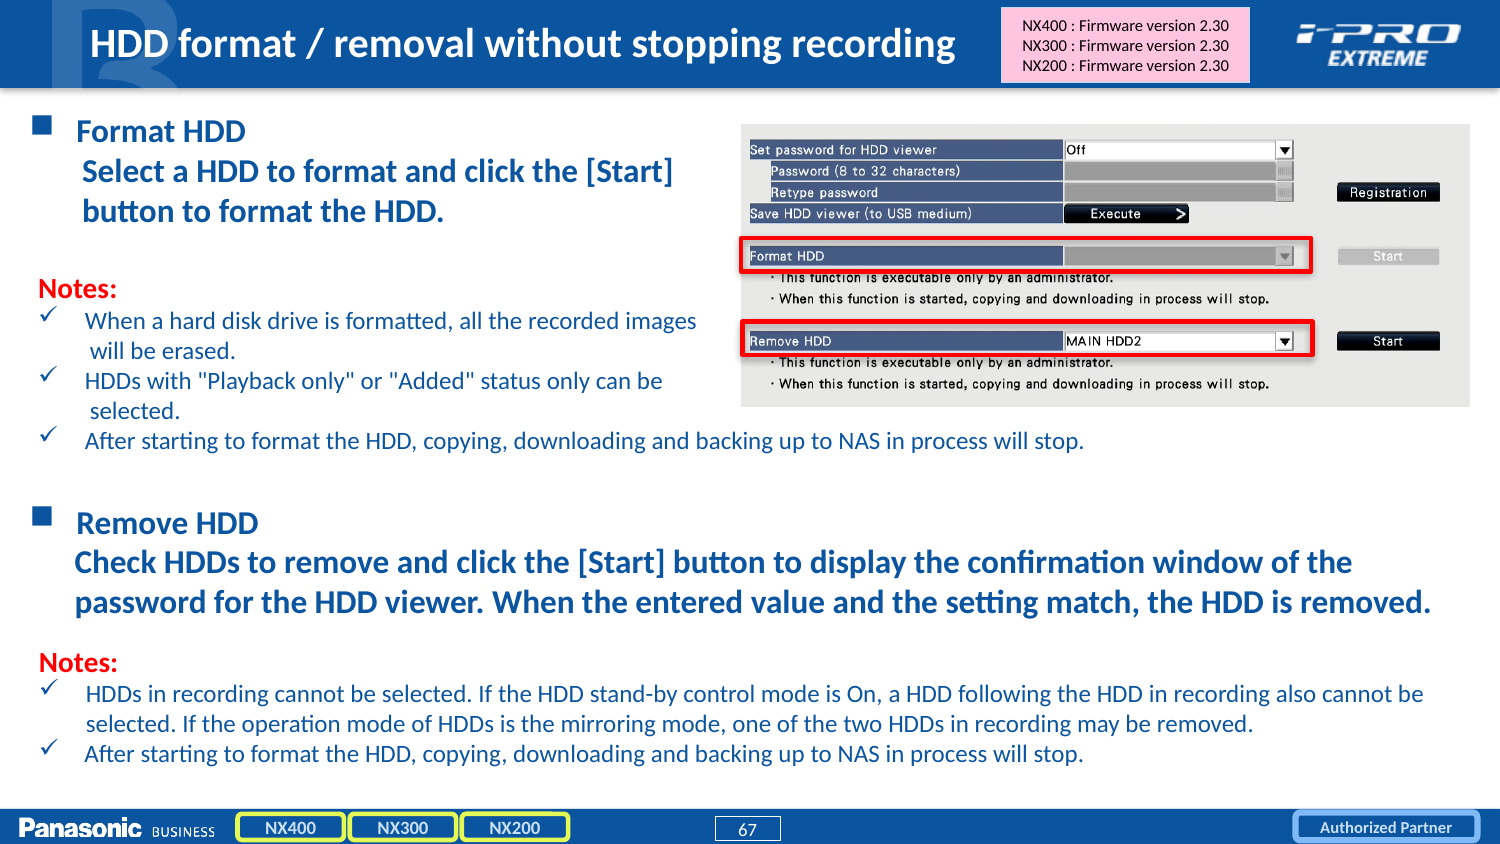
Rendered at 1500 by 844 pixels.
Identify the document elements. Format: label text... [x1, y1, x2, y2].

text_box Remove HDD Check HDDs to remove and click the [Start] button to display the confirmation window of the password for the HDD viewer. When the entered value and the setting match, the HDD is removed. [16, 494, 1465, 654]
picture [740, 124, 1470, 407]
picture [1295, 23, 1461, 66]
text_box Notes: HDDs in recording cannot be selected. If the HDD stand-by control mode is On, a HDD following the HDD in recording also cannot be selected. If the operation mode of HDDs is the mirroring mode, one of the two HDDs in recording may be removed. After starting to format the HDD, copying, downloading and backing up to NAS in process will stop. [24, 635, 1465, 776]
text_box Notes: When a hard disk drive is formatted, all the recorded images will be erased. HDDs with "Playback only" or "Added" status only can be selected. After starting to format the HDD, copying, downloading and backing up to NAS in process will stop. [23, 262, 1375, 462]
text_box NX400 [237, 813, 344, 840]
text_box NX300 [349, 813, 457, 840]
text_box HDD format / removal without stopping recording [77, 9, 1001, 72]
text_box NX200 [461, 813, 569, 840]
text_box Format HDD Select a HDD to format and click the [Start] button to format the HDD. [16, 102, 1426, 282]
text_box NX400 : Firmware version 2.30 NX300 : Firmware version 2.30 NX200 : Firmware version 2.30 [1001, 7, 1250, 83]
